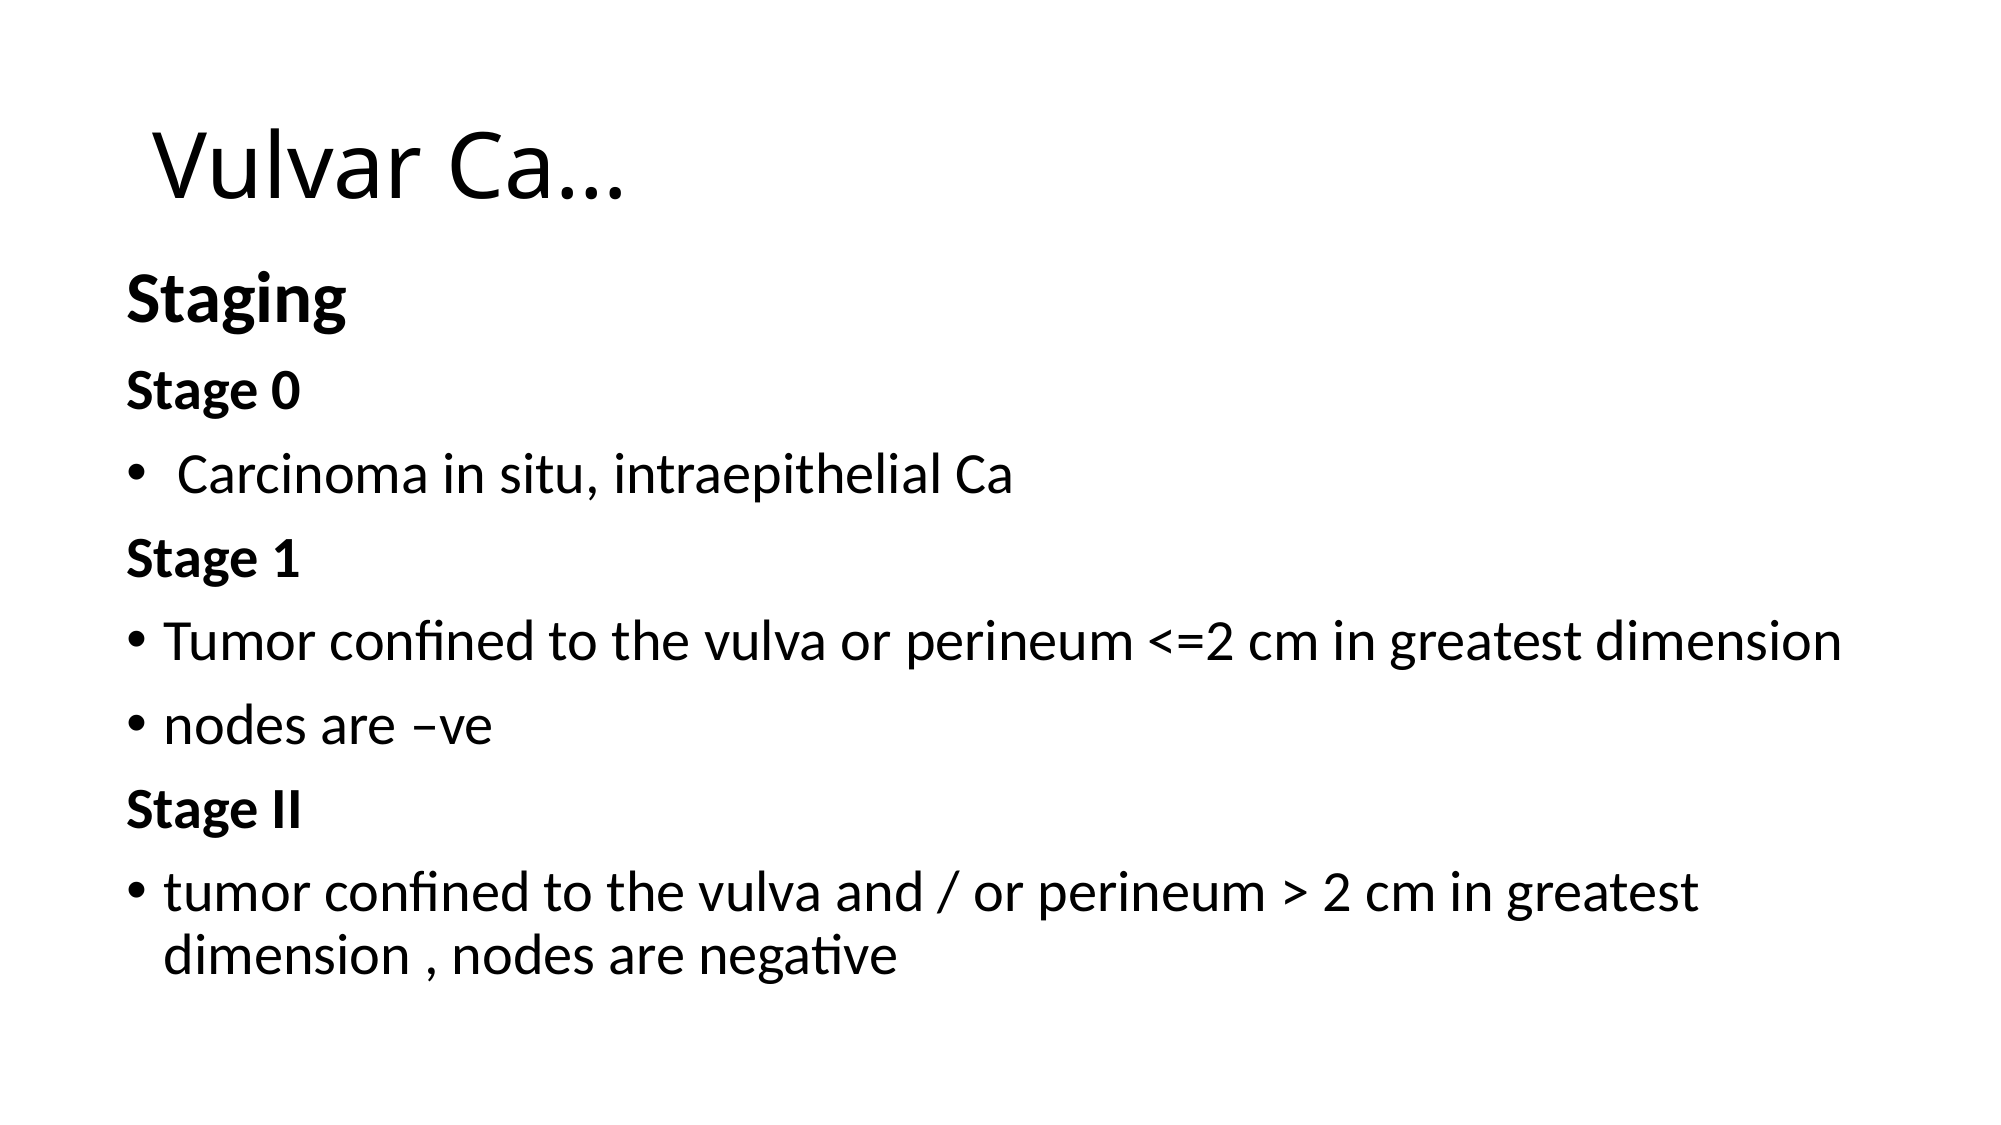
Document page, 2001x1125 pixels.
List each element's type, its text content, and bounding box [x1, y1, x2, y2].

title Vulvar Ca… [137, 59, 1863, 252]
list Staging Stage 0 Carcinoma in situ, intraepithelial Ca Stage 1 Tumor confined to the vulva or perineum <=2 cm in greatest dimension nodes are –ve Stage II tumor confined to the vulva and / or perineum > 2 cm in greatest dimension , nodes are negative [111, 252, 1935, 1014]
